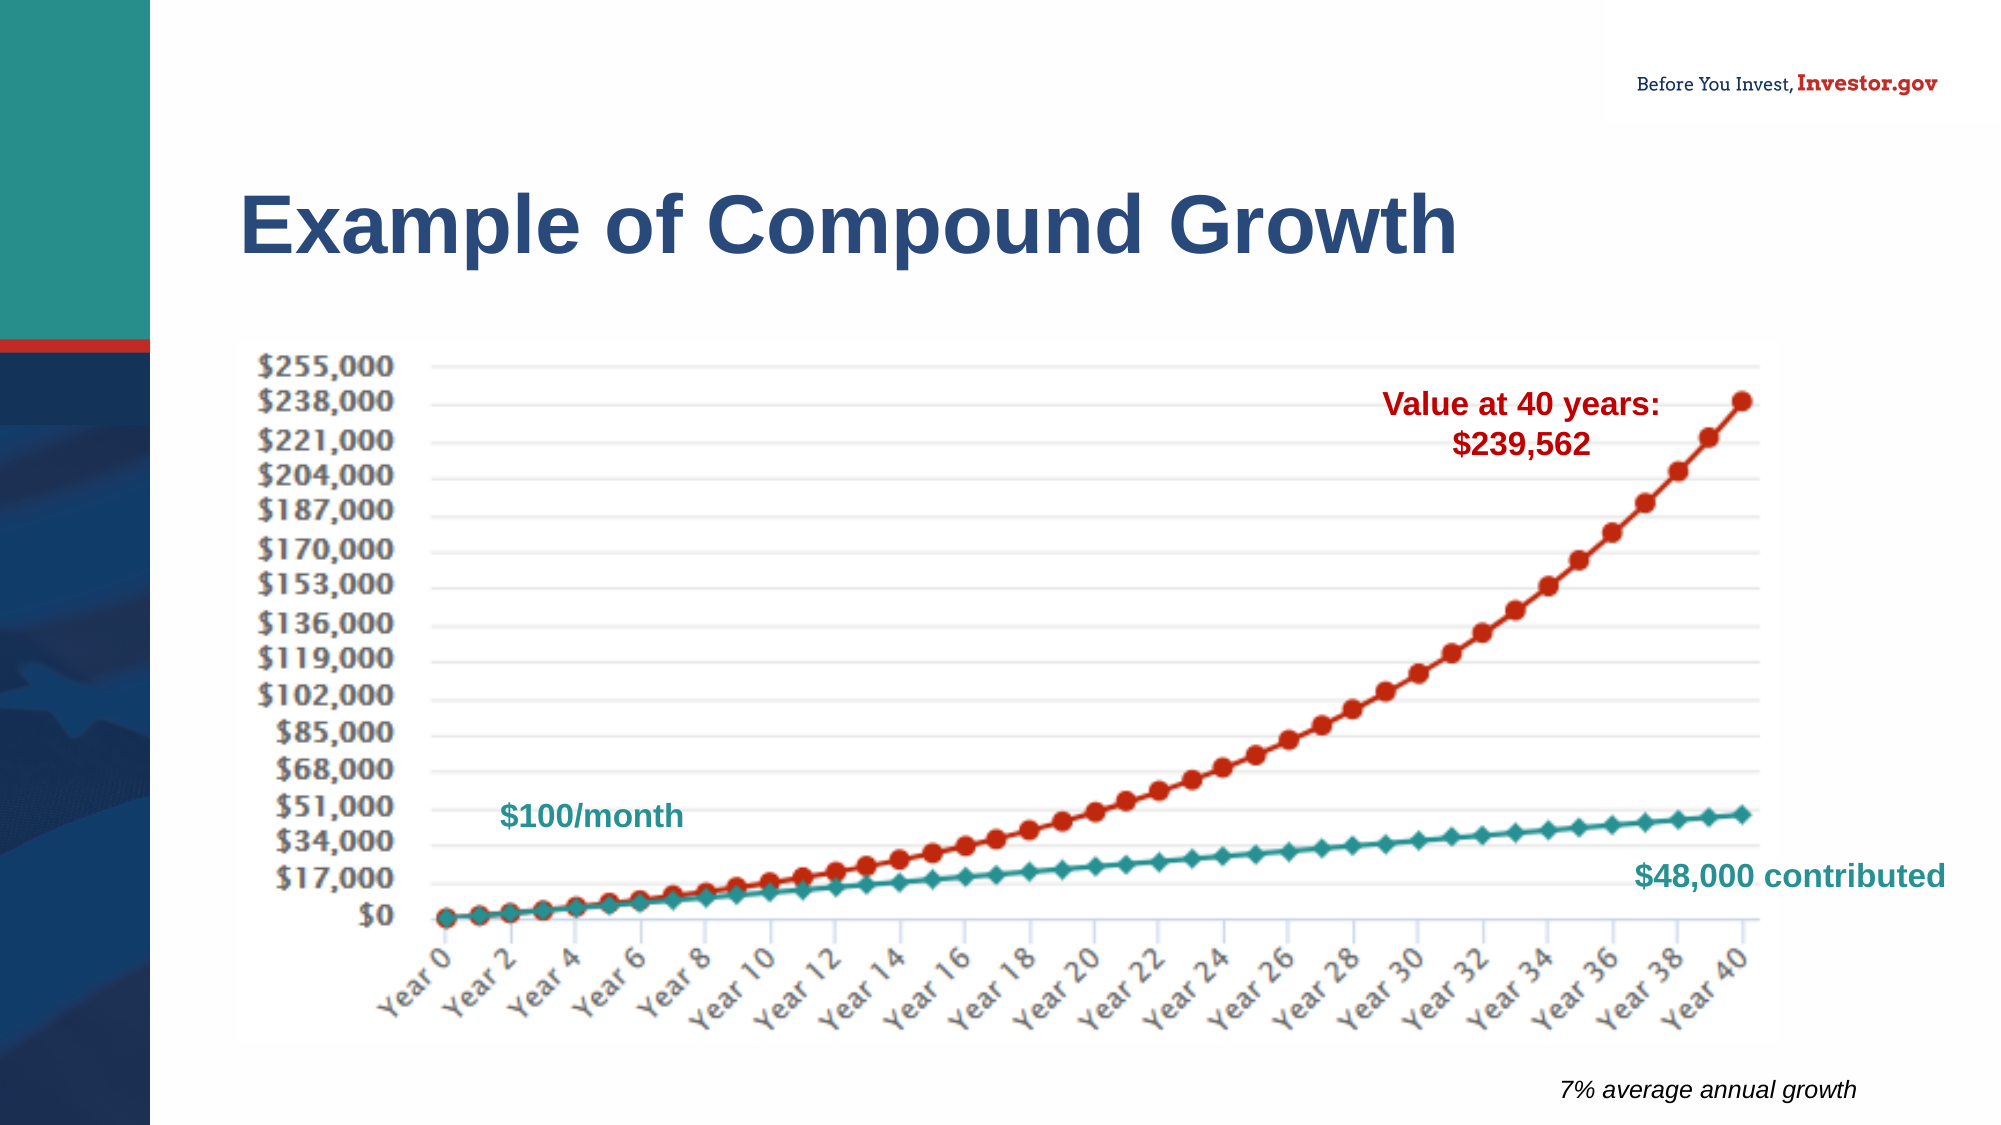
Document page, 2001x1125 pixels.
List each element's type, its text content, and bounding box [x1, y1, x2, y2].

text_box $48,000 contributed [1779, 847, 1962, 902]
picture [1606, 0, 2000, 123]
title Example of Compound Growth [224, 117, 1863, 336]
text_box 7% average annual growth [1544, 1066, 1971, 1111]
picture [0, 0, 155, 1125]
picture [235, 340, 1779, 1044]
